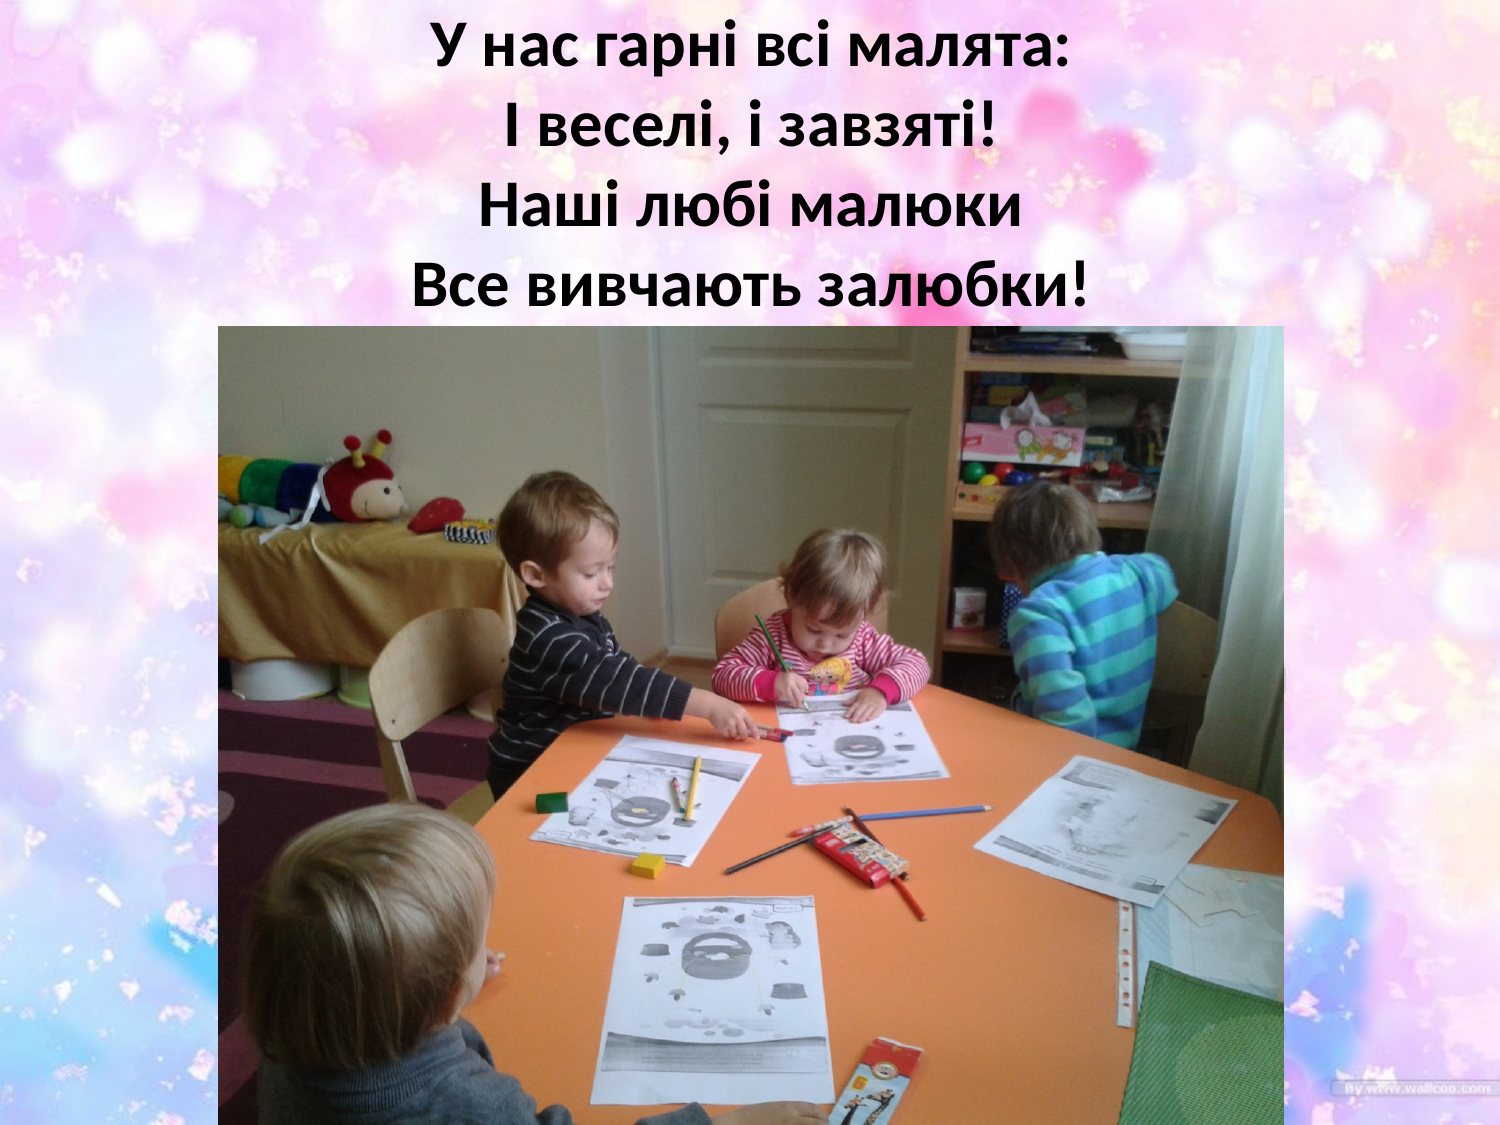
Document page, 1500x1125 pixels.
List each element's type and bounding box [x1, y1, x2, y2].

list [218, 326, 1284, 1125]
picture [0, 0, 1500, 1125]
